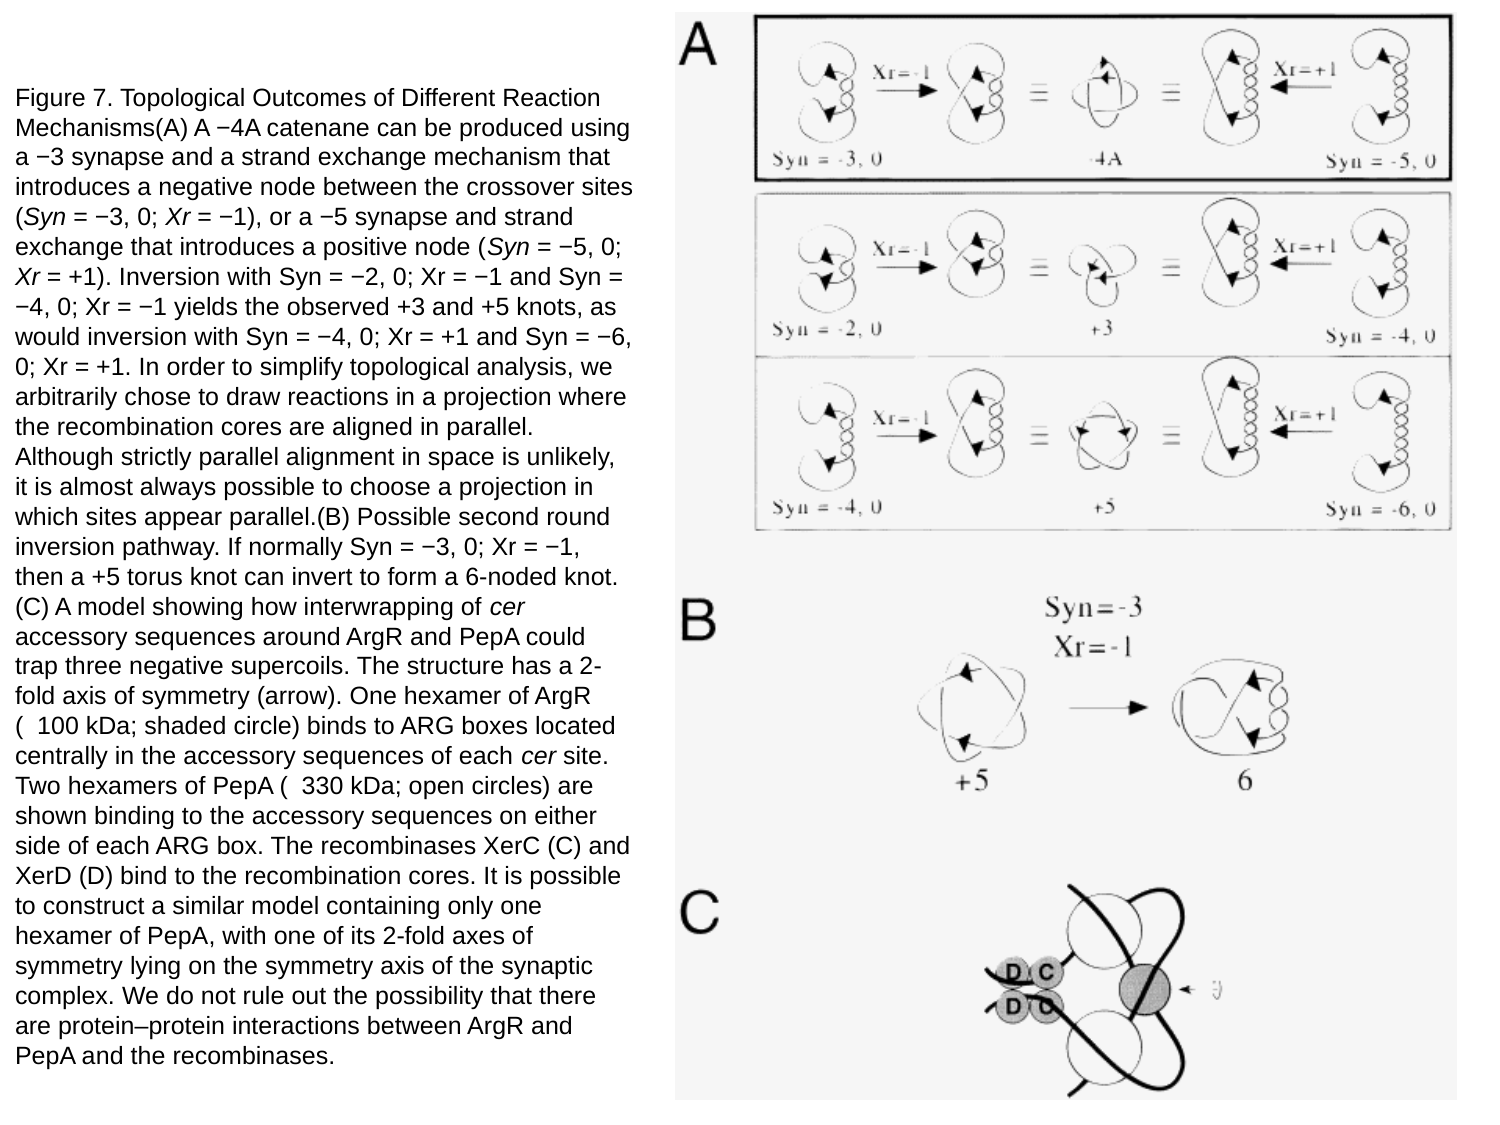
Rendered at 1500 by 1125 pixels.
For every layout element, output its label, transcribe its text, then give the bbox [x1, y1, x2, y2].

picture [674, 12, 1457, 1101]
text_box Figure 7. Topological Outcomes of Different Reaction Mechanisms(A) A −4A catenane can be produced using a −3 synapse and a strand exchange mechanism that introduces a negative node between the crossover sites (Syn = −3, 0; Xr = −1), or a −5 synapse and strand exchange that introduces a positive node (Syn = −5, 0; Xr = +1). Inversion with Syn = −2, 0; Xr = −1 and Syn = −4, 0; Xr = −1 yields the observed +3 and +5 knots, as would inversion with Syn = −4, 0; Xr = +1 and Syn = −6, 0; Xr = +1. In order to simplify topological analysis, we arbitrarily chose to draw reactions in a projection where the recombination cores are aligned in parallel. Although strictly parallel alignment in space is unlikely, it is almost always possible to choose a projection in which sites appear parallel.(B) Possible second round inversion pathway. If normally Syn = −3, 0; Xr = −1, then a +5 torus knot can invert to form a 6-noded knot.(C) A model showing how interwrapping of cer accessory sequences around ArgR and PepA could trap three negative supercoils. The structure has a 2-fold axis of symmetry (arrow). One hexamer of ArgR ( 100 kDa; shaded circle) binds to ARG boxes located centrally in the accessory sequences of each cer site. Two hexamers of PepA ( 330 kDa; open circles) are shown binding to the accessory sequences on either side of each ARG box. The recombinases XerC (C) and XerD (D) bind to the recombination cores. It is possible to construct a similar model containing only one hexamer of PepA, with one of its 2-fold axes of symmetry lying on the symmetry axis of the synaptic complex. We do not rule out the possibility that there are protein–protein interactions between ArgR and PepA and the recombinases. [0, 43, 650, 1077]
